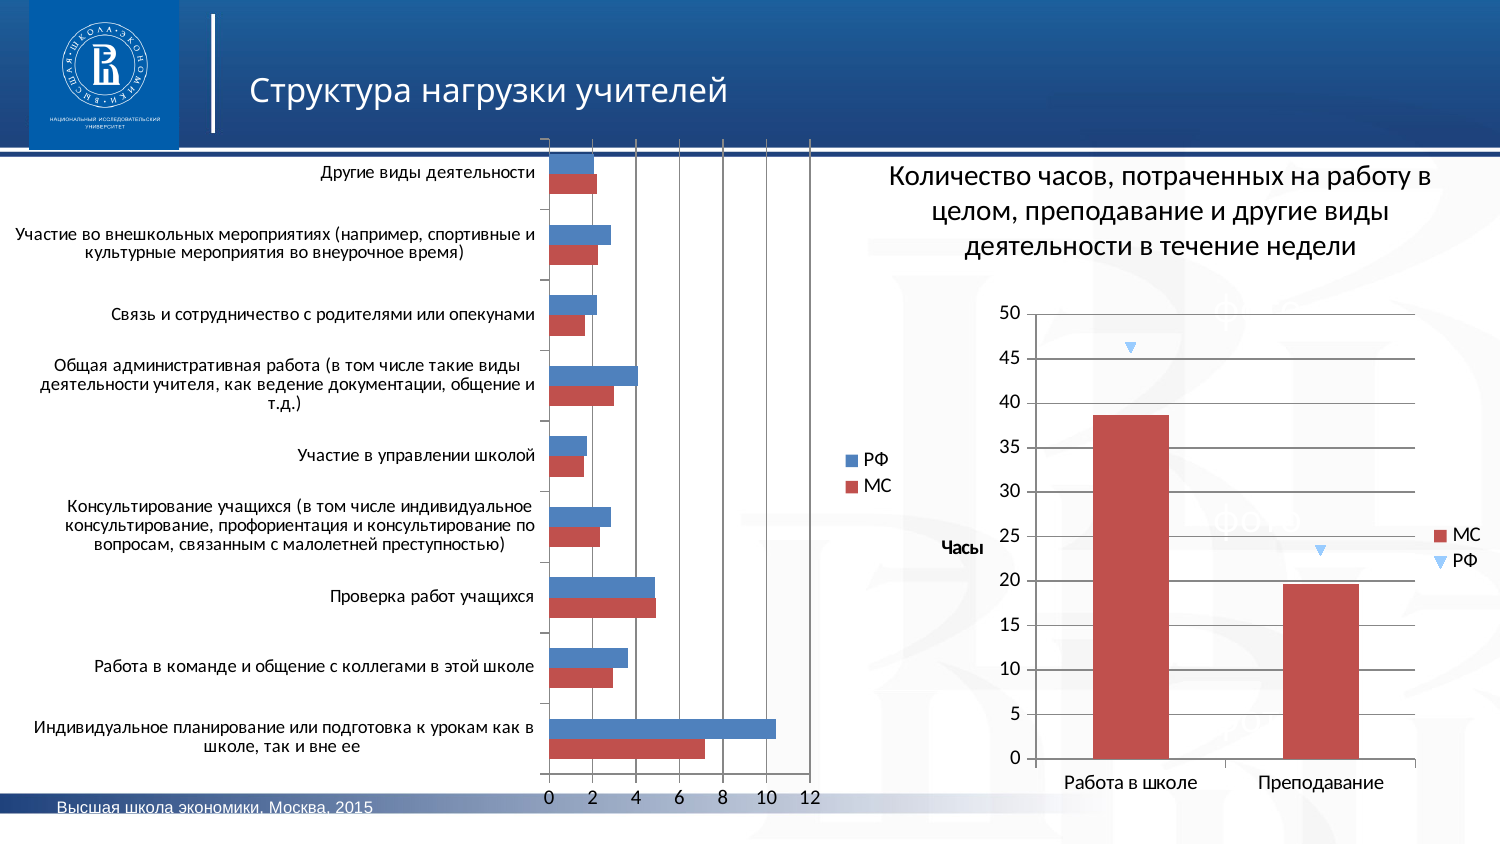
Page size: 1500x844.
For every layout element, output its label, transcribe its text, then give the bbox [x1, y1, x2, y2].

chart [14, 124, 1500, 824]
picture [0, 0, 1500, 844]
text_box Количество часов, потраченных на работу в целом, преподавание и другие виды деятельности в течение недели [915, 148, 1490, 292]
text_box Структура нагрузки учителей [234, 52, 855, 123]
